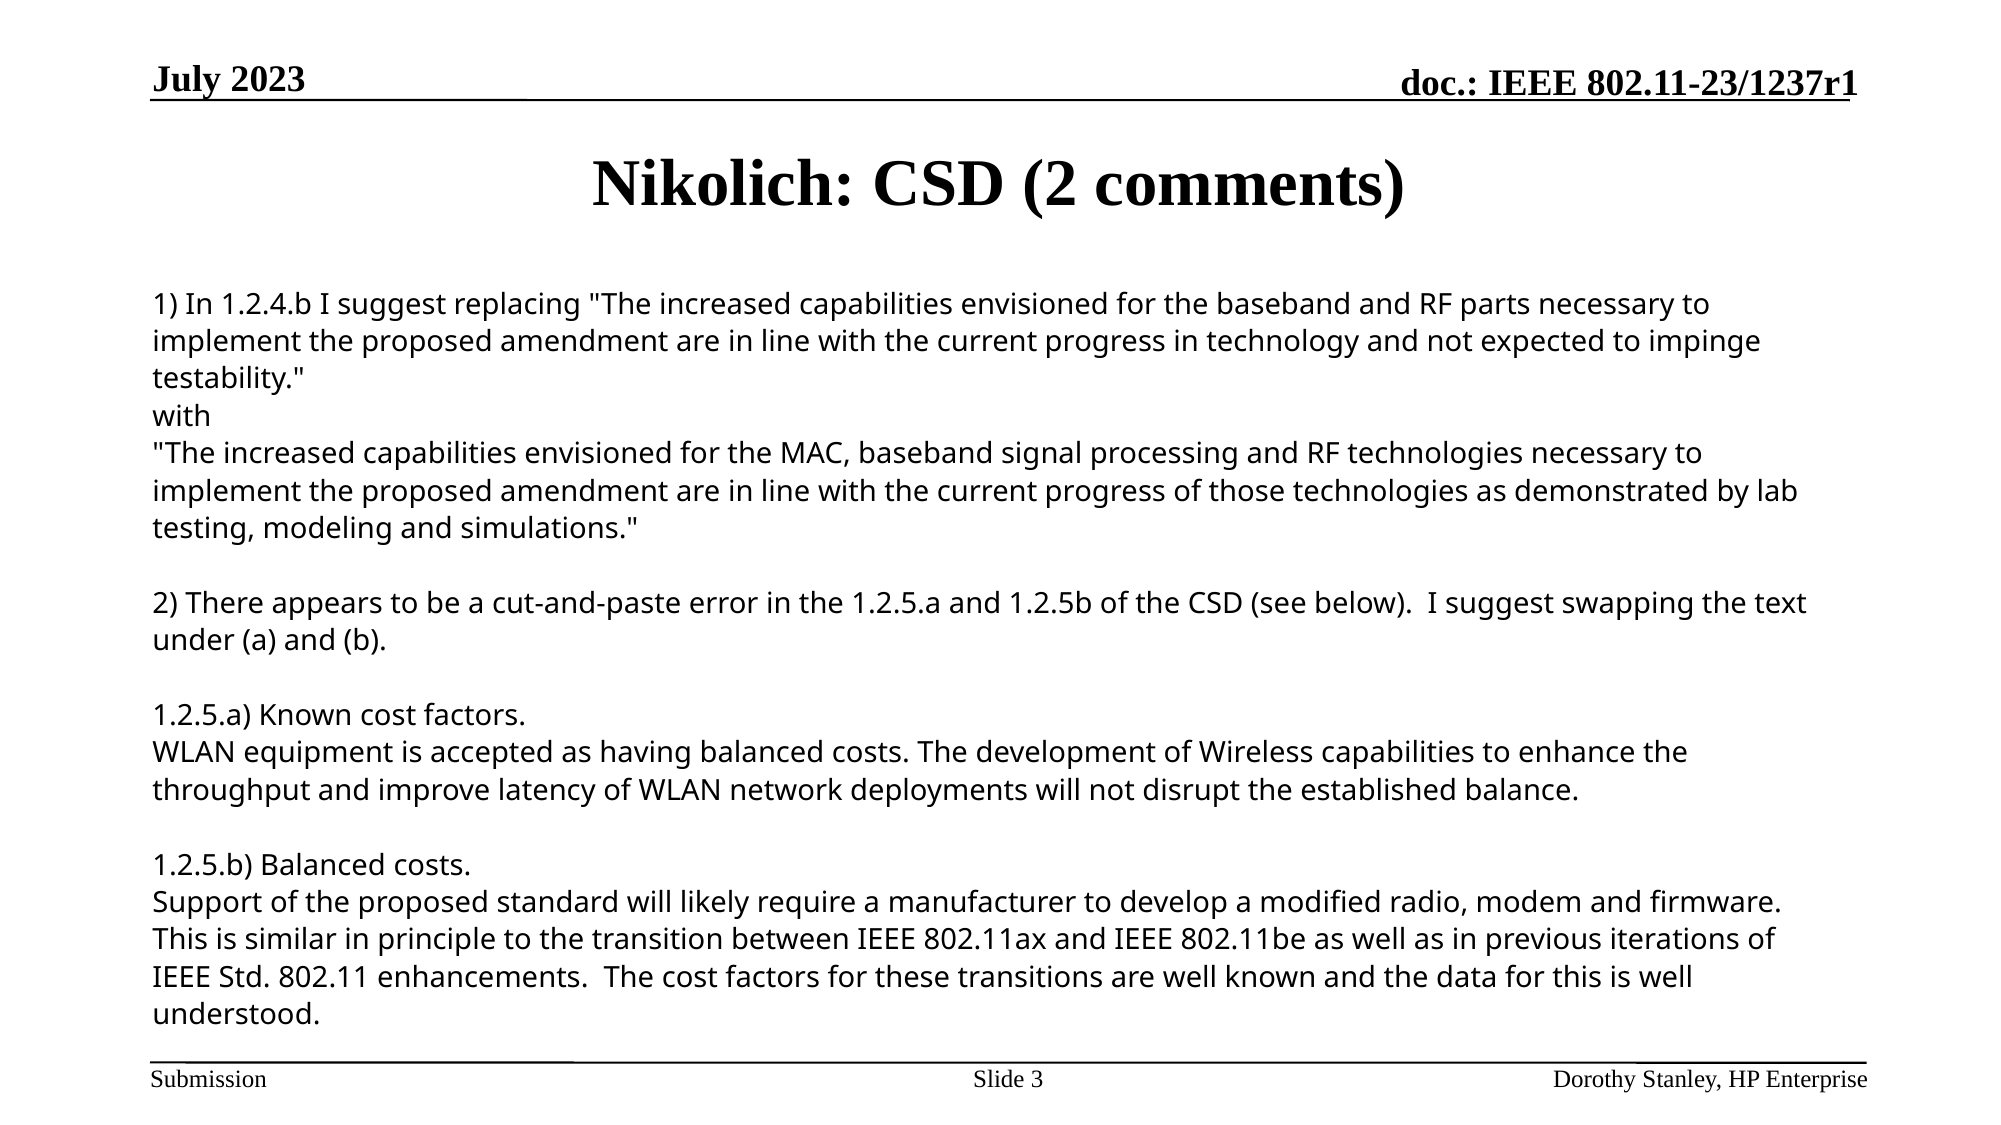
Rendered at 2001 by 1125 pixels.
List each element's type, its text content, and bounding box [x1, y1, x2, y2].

slide_number Slide 3 [950, 1063, 1067, 1123]
list 1) In 1.2.4.b I suggest replacing "The increased capabilities envisioned for the baseband and RF parts necessary to implement the proposed amendment are in line with the current progress in technology and not expected to impinge testability." with "The increased capabilities envisioned for the MAC, baseband signal processing and RF technologies necessary to implement the proposed amendment are in line with the current progress of those technologies as demonstrated by lab testing, modeling and simulations." 2) There appears to be a cut-and-paste error in the 1.2.5.a and 1.2.5b of the CSD (see below). I suggest swapping the text under (a) and (b). 1.2.5.a) Known cost factors. WLAN equipment is accepted as having balanced costs. The development of Wireless capabilities to enhance the throughput and improve latency of WLAN network deployments will not disrupt the established balance. 1.2.5.b) Balanced costs. Support of the proposed standard will likely require a manufacturer to develop a modified radio, modem and firmware. This is similar in principle to the transition between IEEE 802.11ax and IEEE 802.11be as well as in previous iterations of IEEE Std. 802.11 enhancements. The cost factors for these transitions are well known and the data for this is well understood. [137, 274, 1838, 1063]
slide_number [152, 54, 563, 100]
footer Dorothy Stanley, HP Enterprise [1171, 1061, 1869, 1093]
title Nikolich: CSD (2 comments) [149, 112, 1850, 246]
